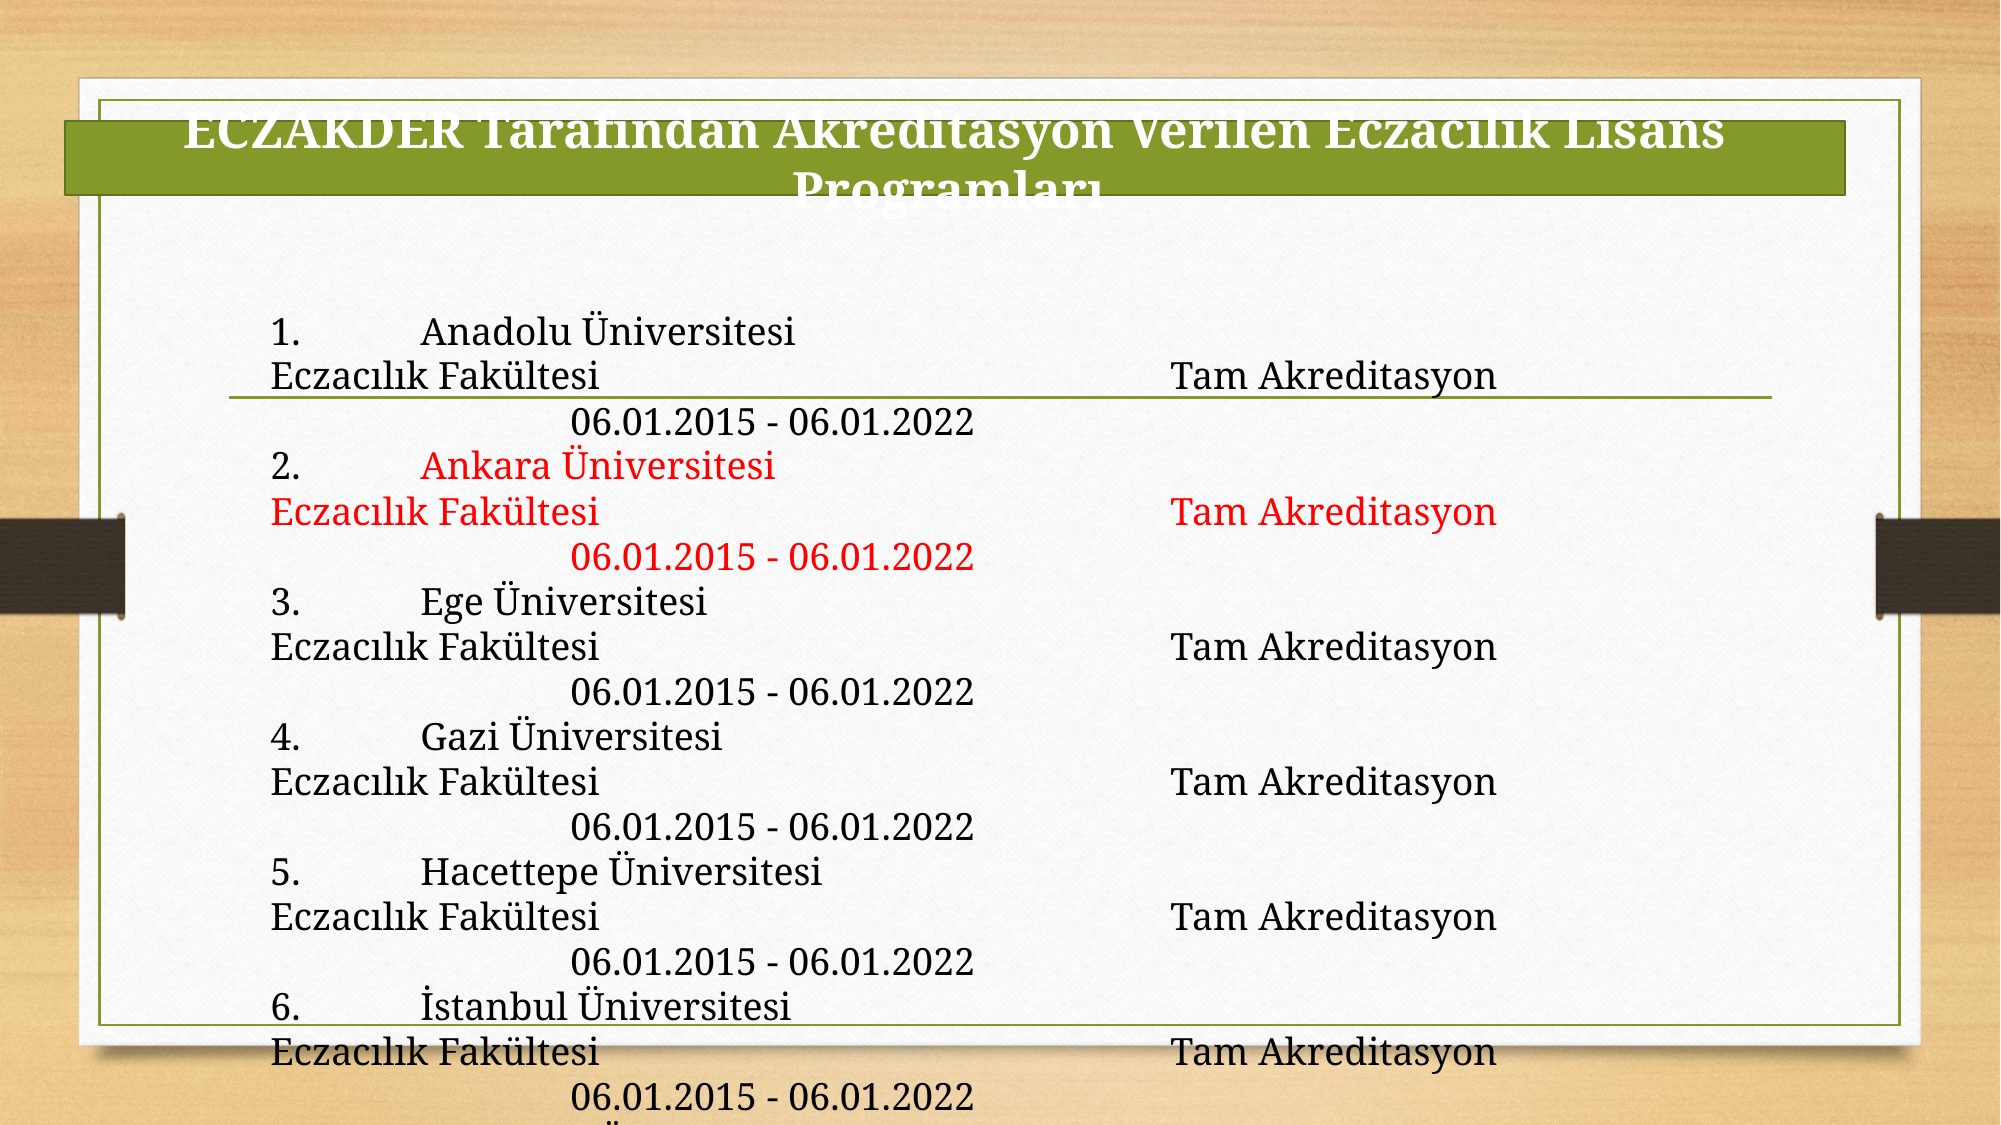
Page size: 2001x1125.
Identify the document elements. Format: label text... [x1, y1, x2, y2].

picture [0, 0, 2001, 1125]
text_box ECZAKDER Tarafından Akreditasyon Verilen Eczacılık Lisans Programları [64, 120, 1846, 196]
text_box 1. Anadolu Üniversitesi Eczacılık Fakültesi Tam Akreditasyon 06.01.2015 - 06.01.2022 2. Ankara Üniversitesi Eczacılık Fakültesi Tam Akreditasyon 06.01.2015 - 06.01.2022 3. Ege Üniversitesi Eczacılık Fakültesi Tam Akreditasyon 06.01.2015 - 06.01.2022 4. Gazi Üniversitesi Eczacılık Fakültesi Tam Akreditasyon 06.01.2015 - 06.01.2022 5. Hacettepe Üniversitesi Eczacılık Fakültesi Tam Akreditasyon 06.01.2015 - 06.01.2022 6. İstanbul Üniversitesi Eczacılık Fakültesi Tam Akreditasyon 06.01.2015 - 06.01.2022 7. Marmara Üniversitesi Eczacılık Fakültesi Tam Akreditasyon 06.01.2015 - 06.01.2022 [255, 300, 1655, 1125]
